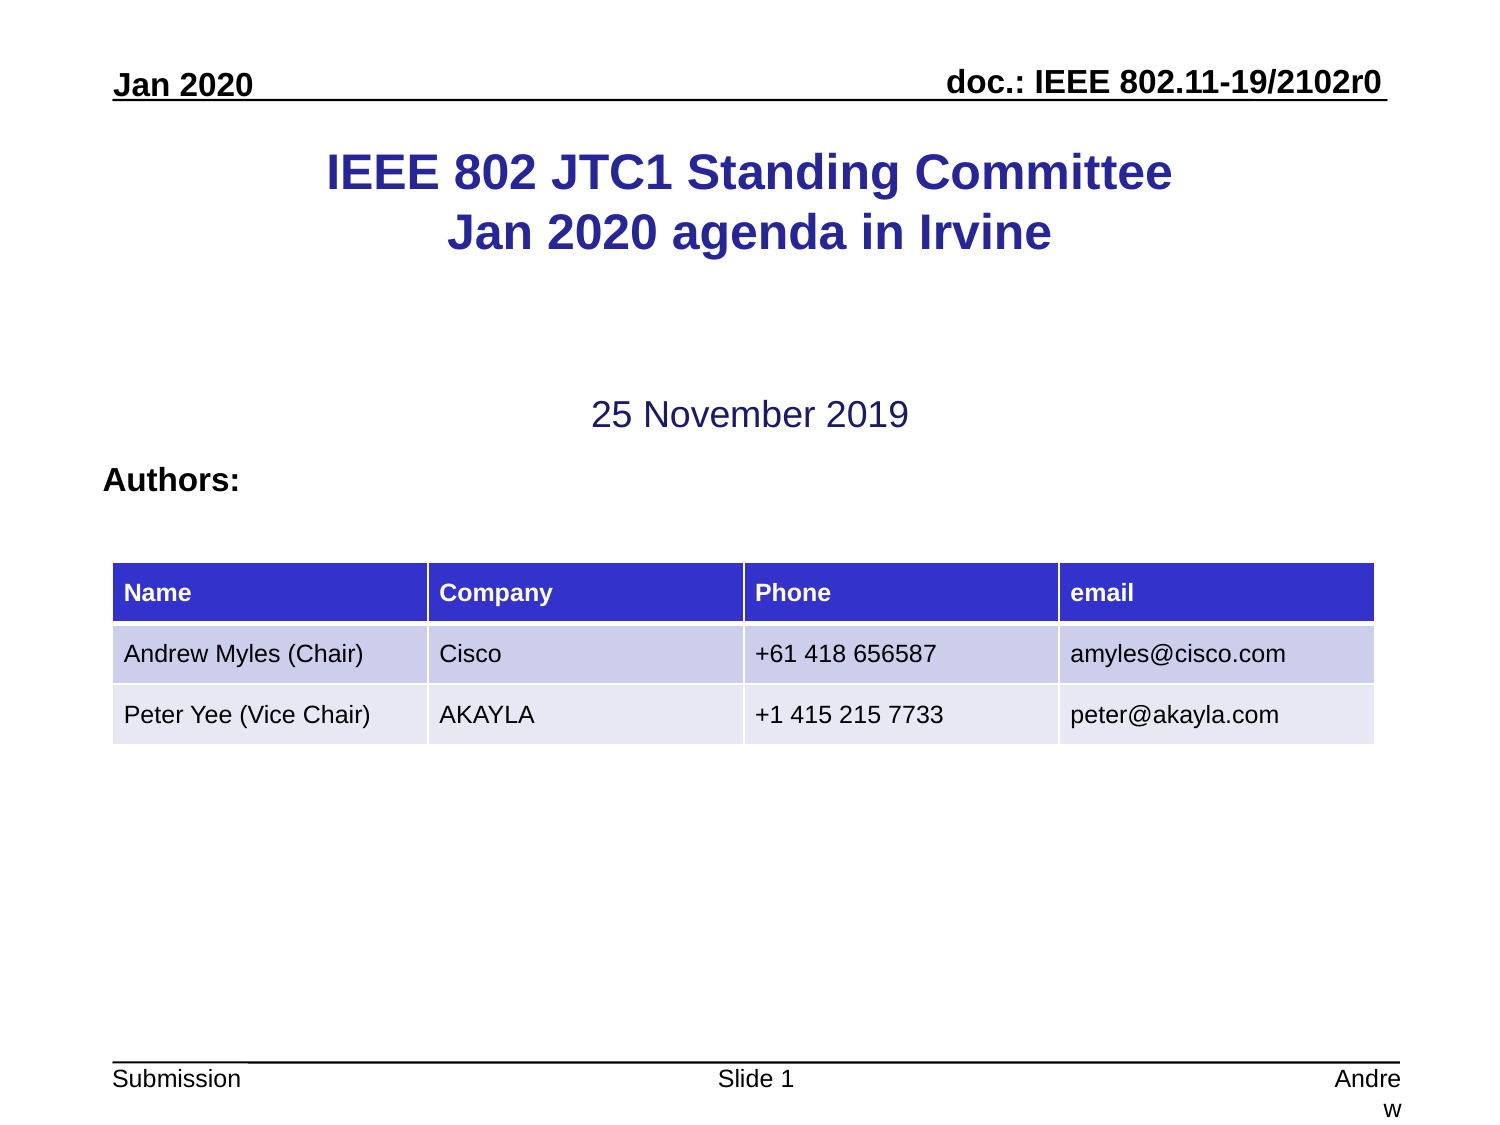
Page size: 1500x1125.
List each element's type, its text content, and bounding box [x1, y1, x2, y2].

table_cell +61 418 656587 [745, 626, 1058, 683]
table_cell Peter Yee (Vice Chair) [113, 685, 427, 744]
text_box Authors: [87, 450, 325, 513]
table_header Company [429, 563, 743, 621]
table_cell Andrew Myles (Chair) [113, 626, 427, 683]
slide_number Slide 1 [709, 1061, 803, 1093]
footer Andrew Myles, Cisco [1320, 1061, 1402, 1093]
table_header Name [113, 563, 427, 621]
table_cell peter@akayla.com [1060, 685, 1374, 744]
table_cell AKAYLA [429, 685, 743, 744]
title IEEE 802 JTC1 Standing Committee Jan 2020 agenda in Irvine [112, 112, 1388, 288]
table_cell Cisco [429, 626, 743, 683]
table_cell +1 415 215 7733 [745, 685, 1058, 744]
list 25 November 2019 [112, 382, 1388, 445]
table_header email [1060, 563, 1374, 621]
table_header Phone [745, 563, 1058, 621]
table_cell amyles@cisco.com [1060, 626, 1374, 683]
